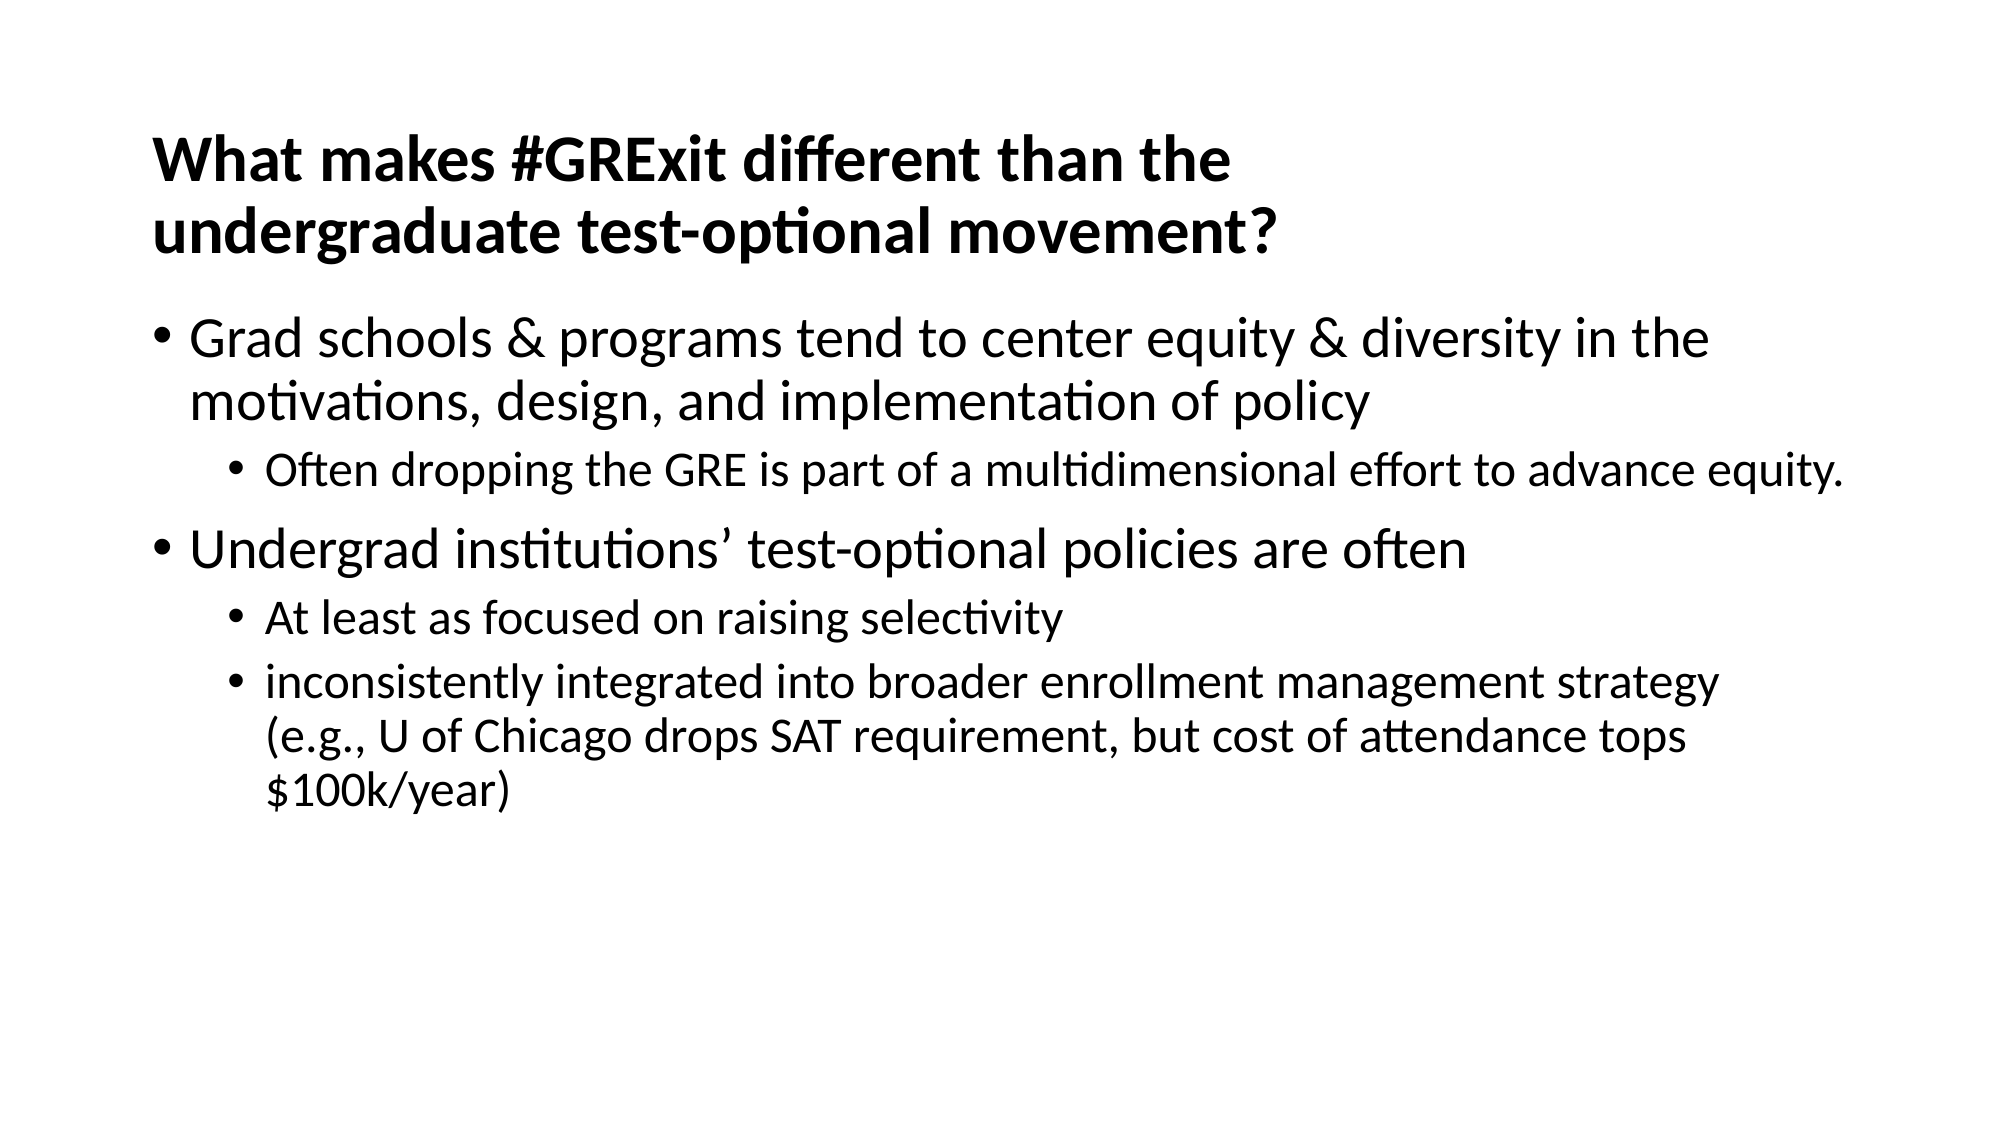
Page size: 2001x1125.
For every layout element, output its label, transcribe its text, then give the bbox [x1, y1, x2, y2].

title What makes #GRExit different than the undergraduate test-optional movement? [137, 146, 1654, 246]
list Grad schools & programs tend to center equity & diversity in the motivations, design, and implementation of policy Often dropping the GRE is part of a multidimensional effort to advance equity. Undergrad institutions’ test-optional policies are often At least as focused on raising selectivity inconsistently integrated into broader enrollment management strategy (e.g., U of Chicago drops SAT requirement, but cost of attendance tops $100k/year) [137, 299, 1863, 930]
